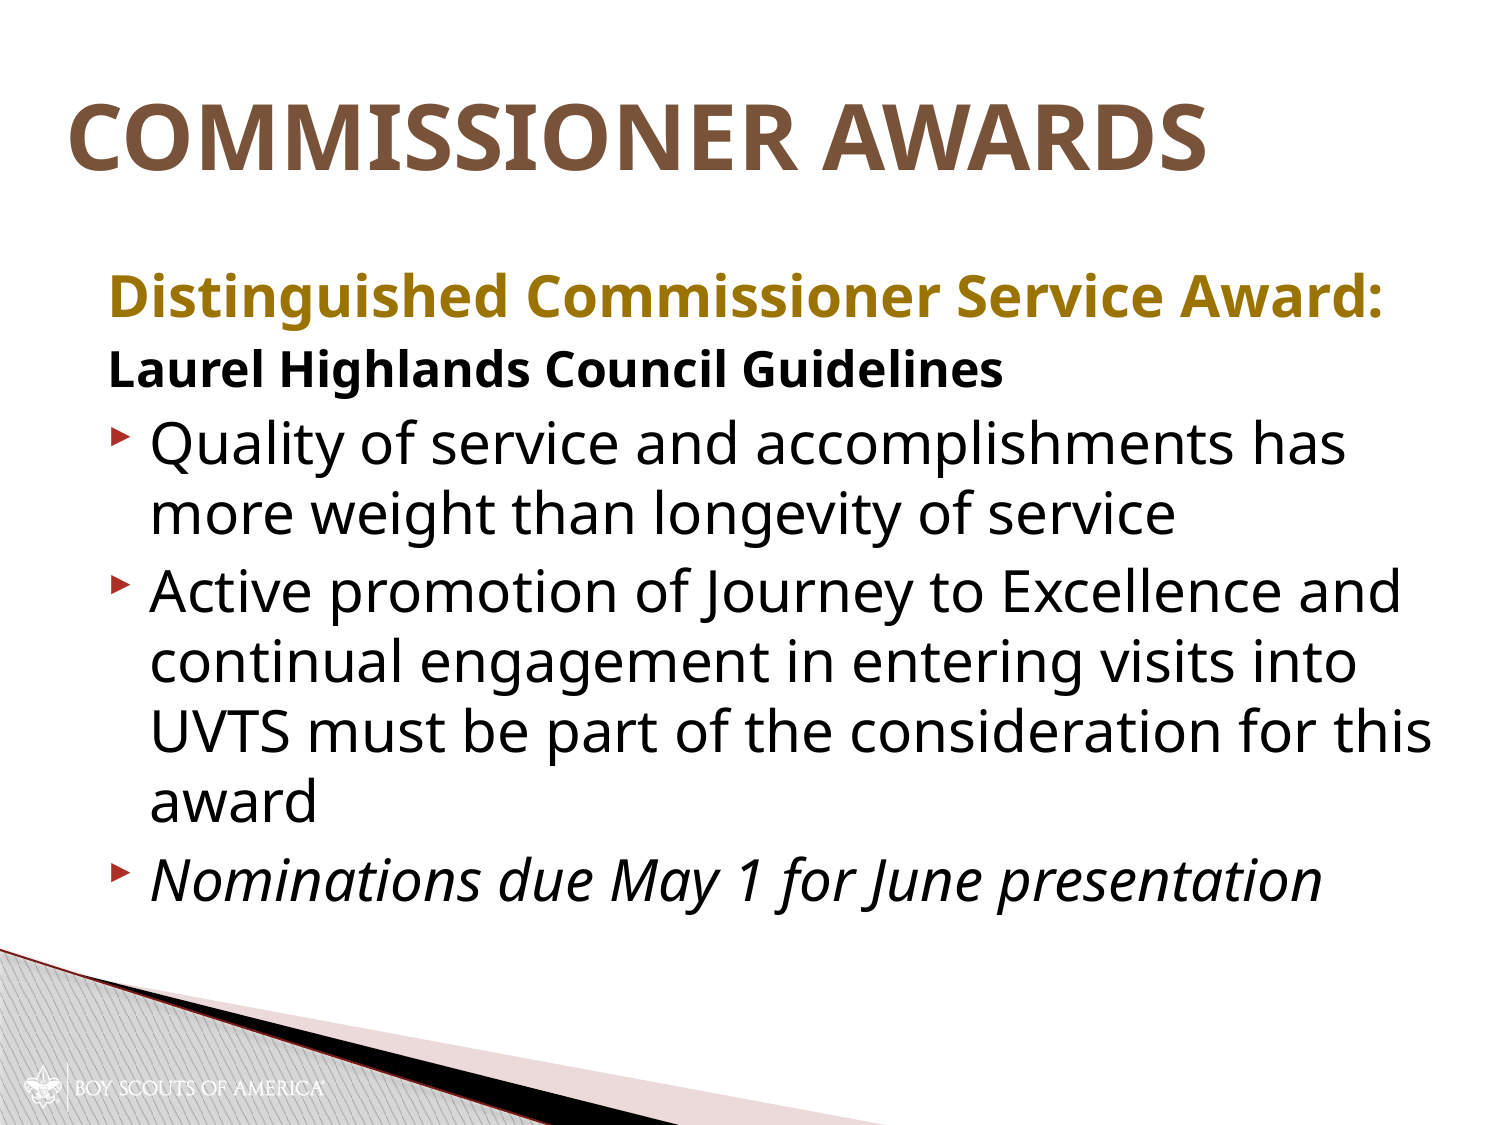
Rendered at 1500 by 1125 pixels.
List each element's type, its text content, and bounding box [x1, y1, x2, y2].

title Commissioner Awards [50, 12, 1400, 255]
list Distinguished Commissioner Service Award: Laurel Highlands Council Guidelines Quality of service and accomplishments has more weight than longevity of service Active promotion of Journey to Excellence and continual engagement in entering visits into UVTS must be part of the consideration for this award Nominations due May 1 for June presentation [74, 251, 1463, 995]
picture [24, 1062, 325, 1112]
